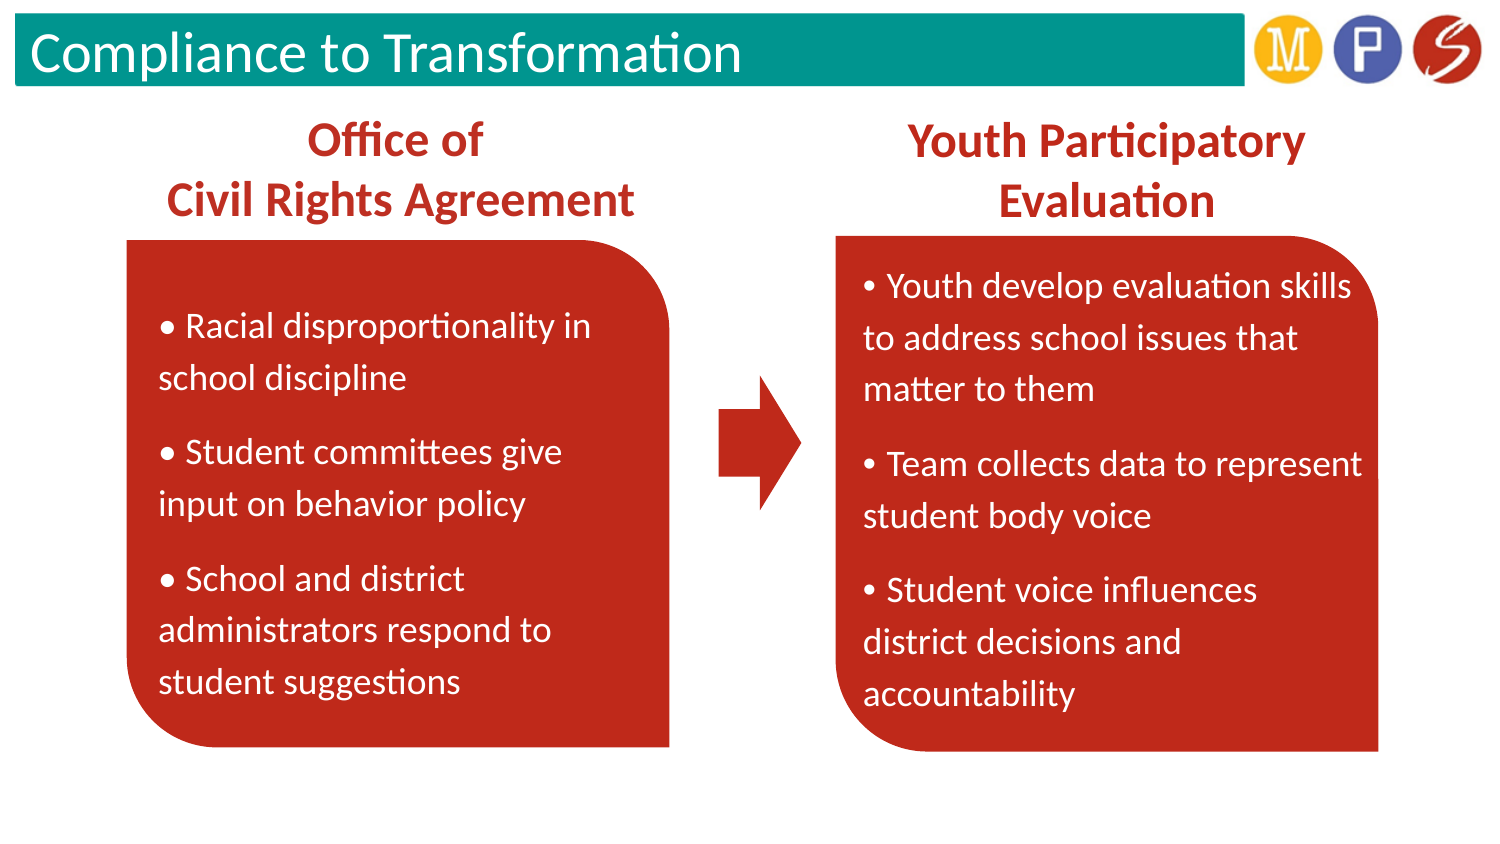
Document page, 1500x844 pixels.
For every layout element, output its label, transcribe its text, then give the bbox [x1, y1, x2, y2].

text_box Office of Civil Rights Agreement [126, 91, 676, 240]
title Compliance to Transformation [15, 0, 1413, 93]
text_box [126, 239, 670, 748]
picture [1413, 11, 1485, 91]
text_box [718, 375, 802, 511]
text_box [835, 92, 1379, 752]
